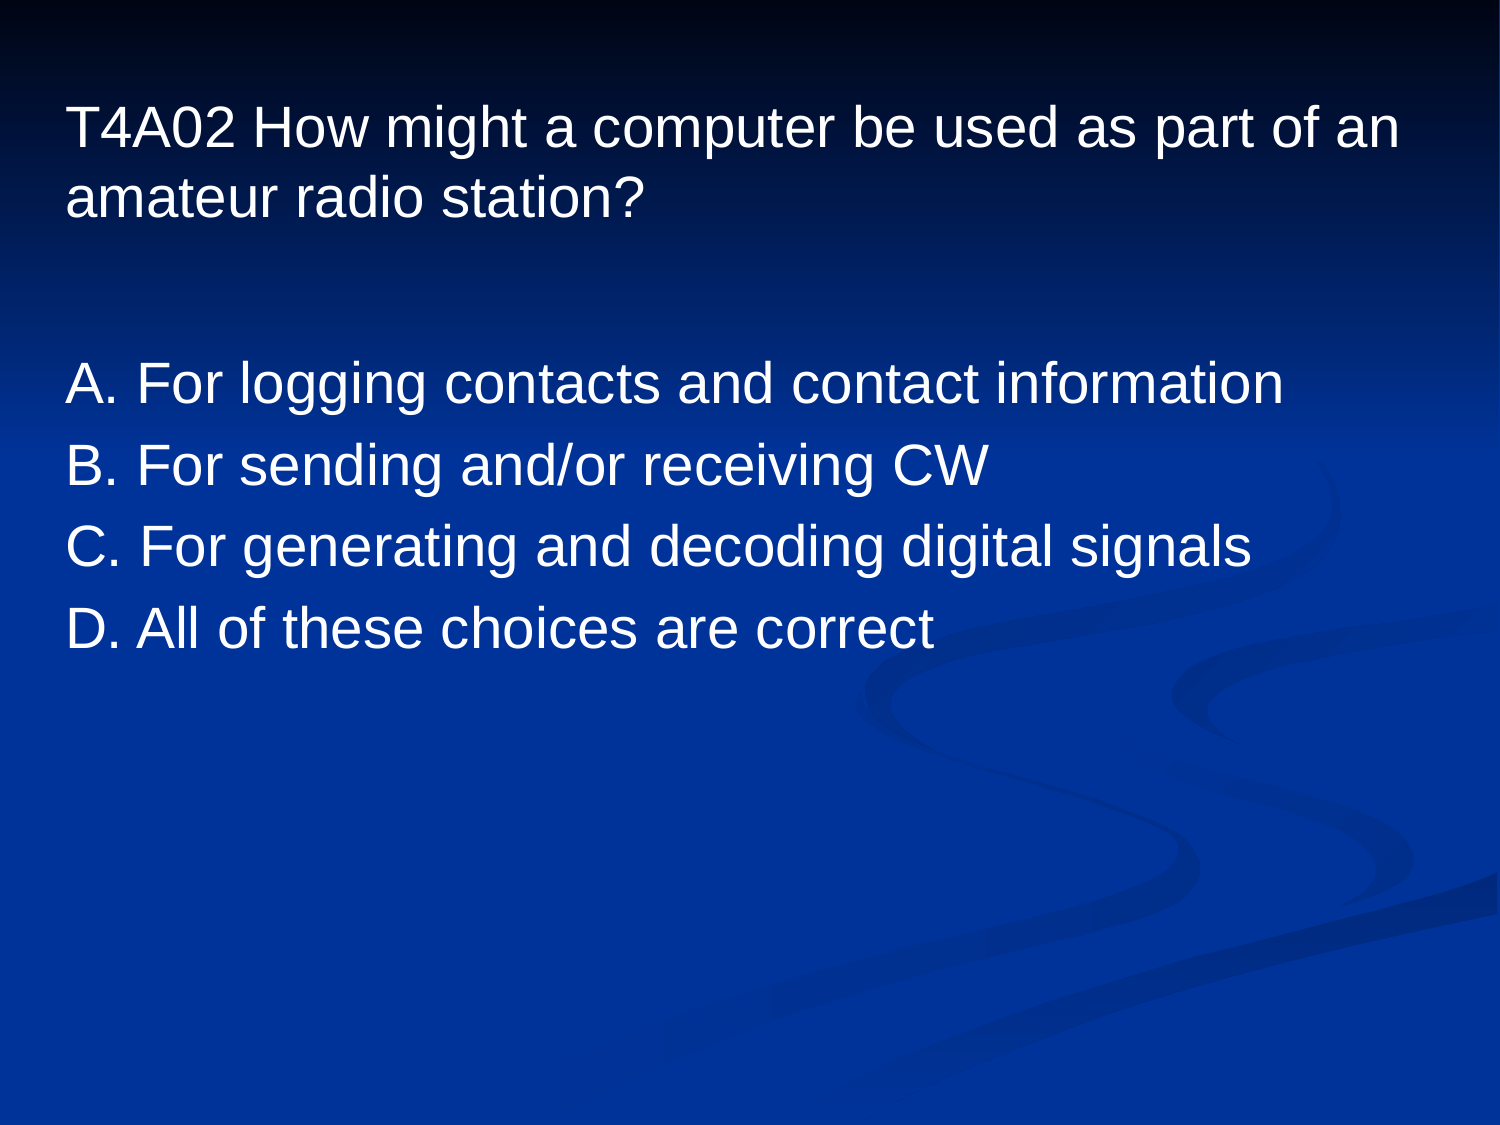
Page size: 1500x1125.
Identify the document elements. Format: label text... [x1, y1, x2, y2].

title T4A02 How might a computer be used as part of an amateur radio station? [49, 49, 1451, 337]
list A. For logging contacts and contact information B. For sending and/or receiving CW C. For generating and decoding digital signals D. All of these choices are correct [49, 337, 1451, 1006]
